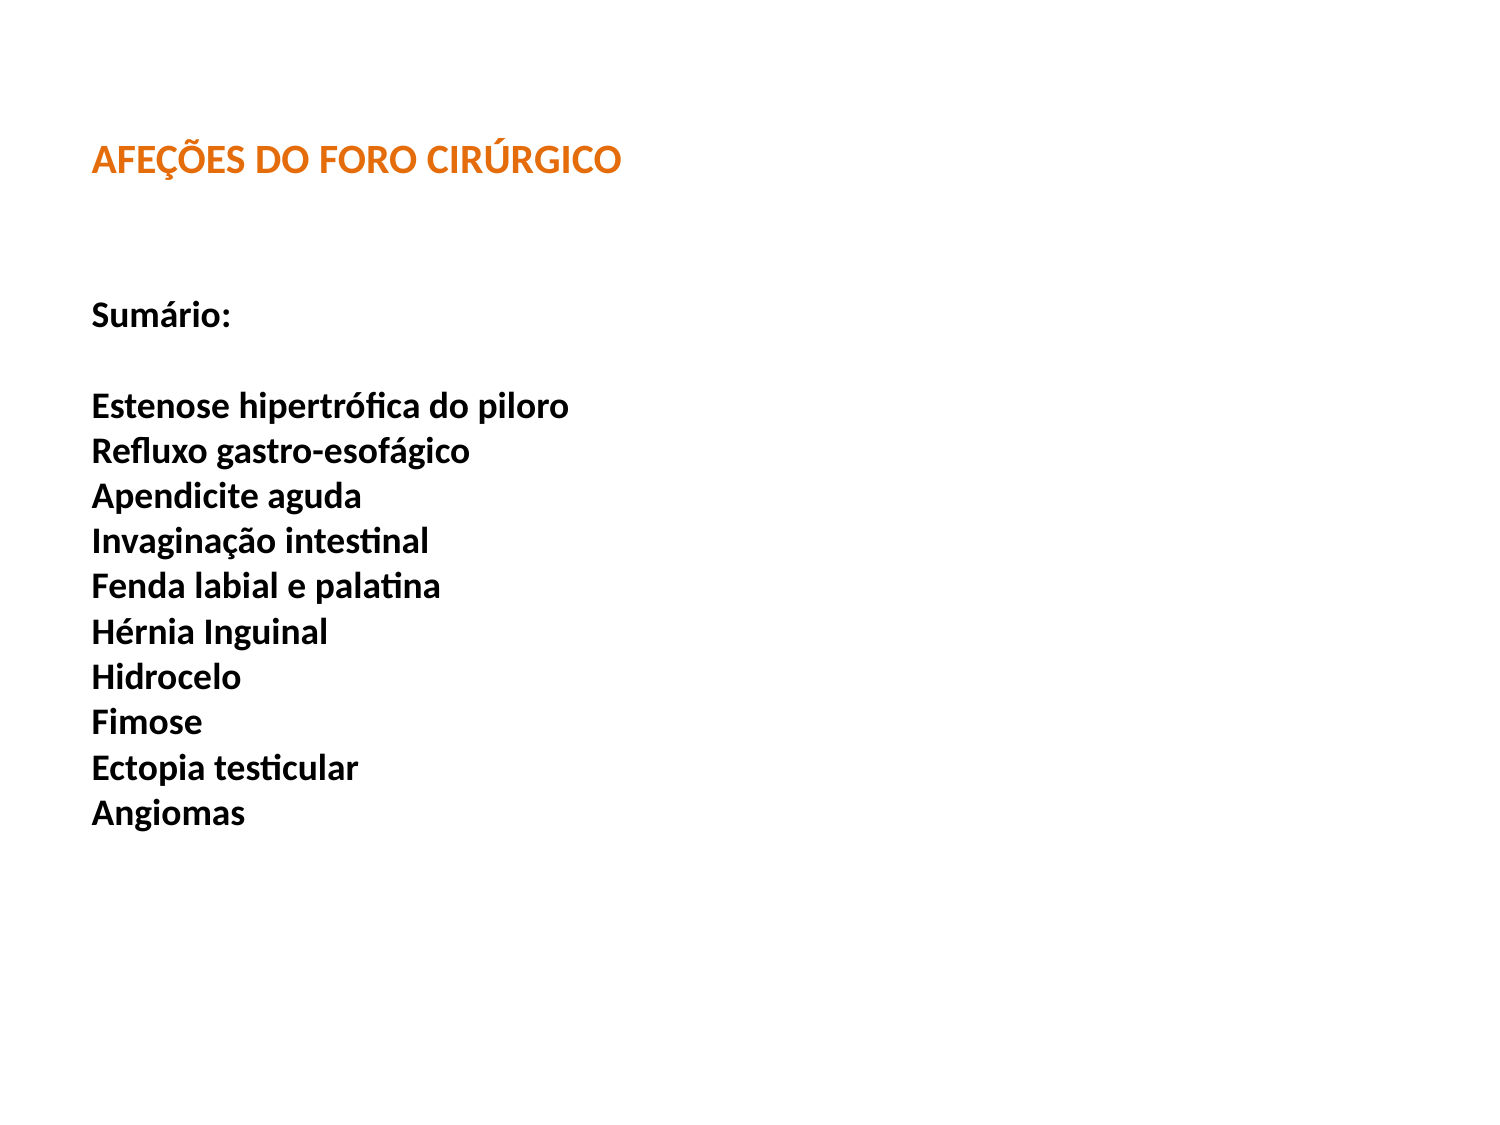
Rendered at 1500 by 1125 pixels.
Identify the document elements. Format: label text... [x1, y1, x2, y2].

subtitle Sumário: Estenose hipertrófica do piloro Refluxo gastro-esofágico Apendicite aguda Invaginação intestinal Fenda labial e palatina Hérnia Inguinal Hidrocelo Fimose Ectopia testicular Angiomas [76, 219, 1228, 1083]
title AFEÇÕES DO FORO CIRÚRGICO [76, 42, 1352, 284]
